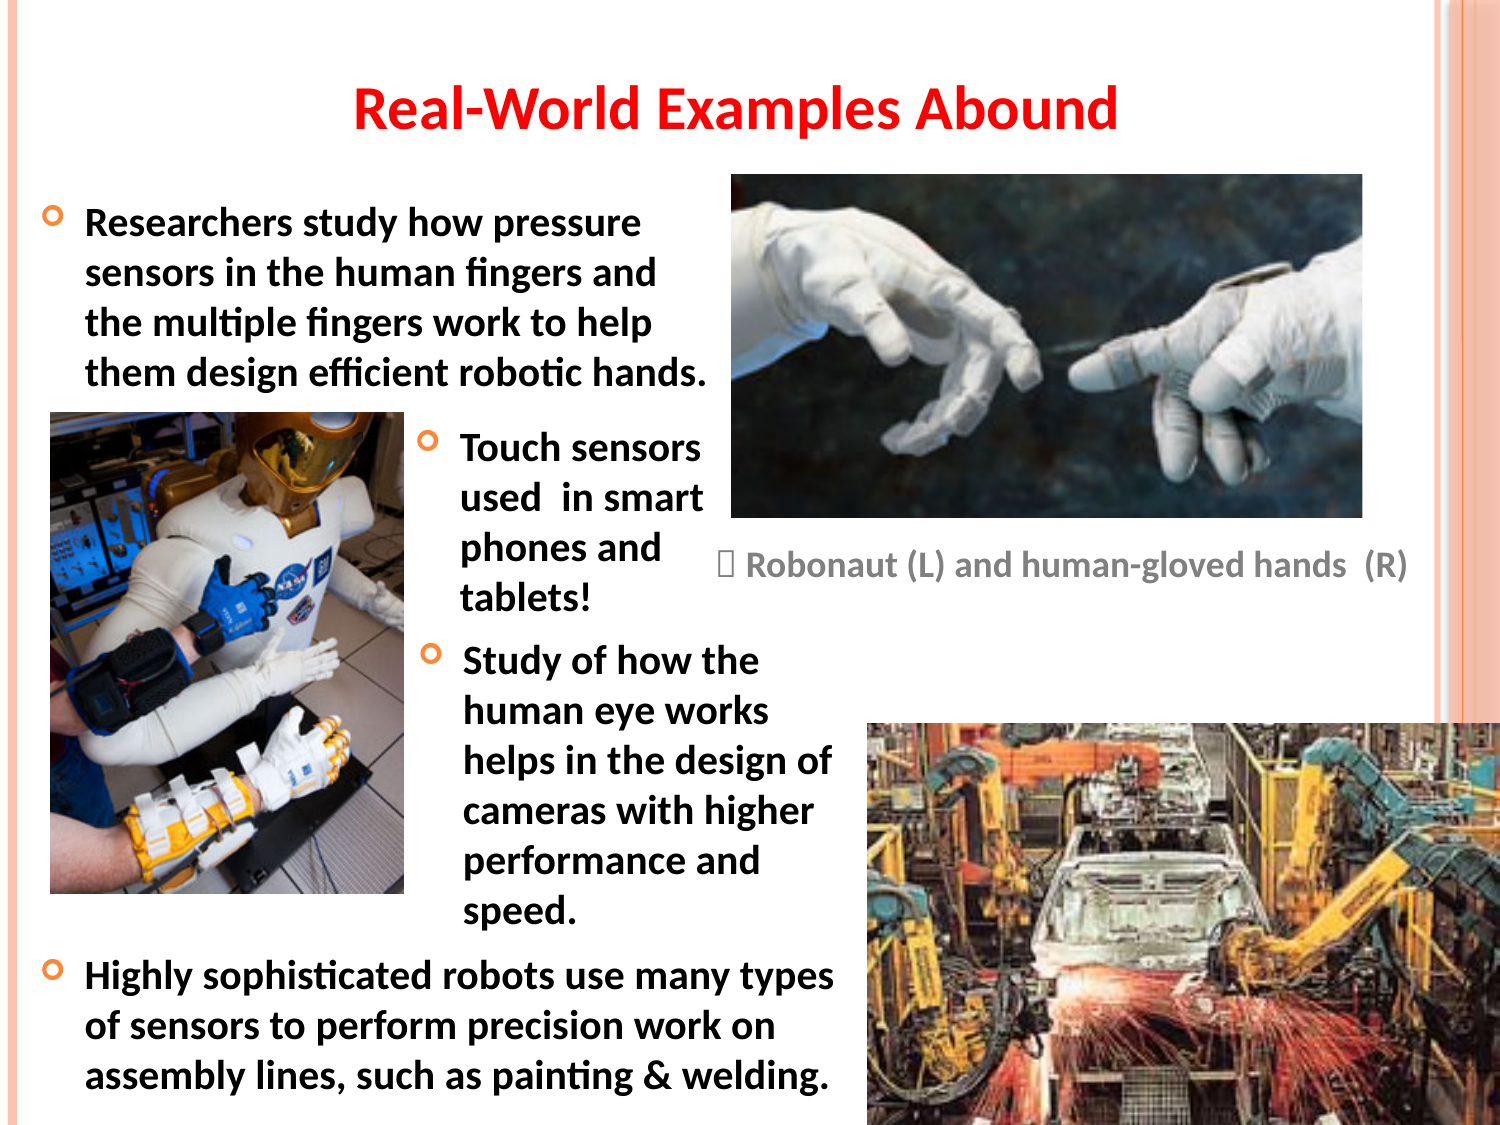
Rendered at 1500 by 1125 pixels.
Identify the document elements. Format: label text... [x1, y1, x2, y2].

text_box Touch sensors used in smart phones and tablets! [406, 412, 755, 650]
list Researchers study how pressure sensors in the human fingers and the multiple fingers work to help them design efficient robotic hands. [24, 187, 724, 425]
text_box Highly sophisticated robots use many types of sensors to perform precision work on assembly lines, such as painting & welding. [24, 940, 850, 1106]
picture [867, 723, 1500, 1125]
text_box  Robonaut (L) and human-gloved hands (R) [755, 532, 1438, 600]
text_box Study of how the human eye works helps in the design of cameras with higher performance and speed. [403, 624, 850, 940]
picture [49, 411, 404, 895]
picture [730, 174, 1363, 518]
text_box Real-World Examples Abound [62, 62, 1413, 150]
